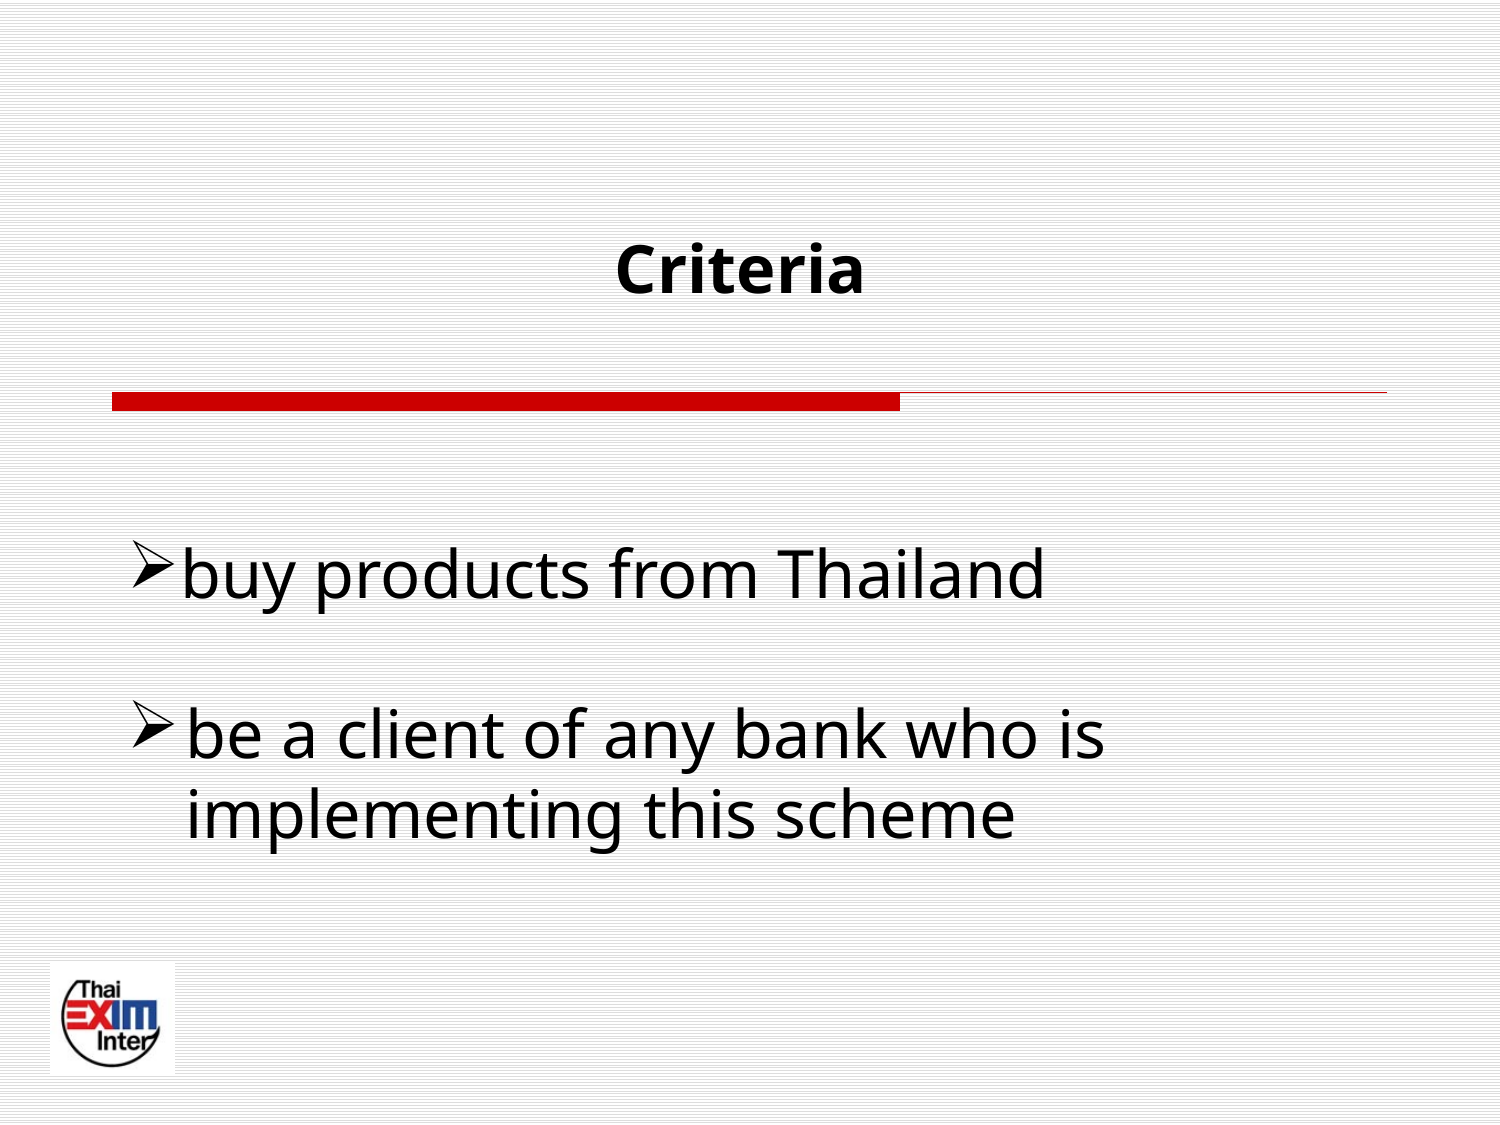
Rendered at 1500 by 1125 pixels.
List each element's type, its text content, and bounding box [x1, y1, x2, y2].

picture [49, 962, 176, 1076]
title Criteria [124, 199, 1377, 317]
text_box [124, 860, 1413, 875]
text_box buy products from Thailand be a client of any bank who is implementing this scheme [112, 524, 1413, 860]
